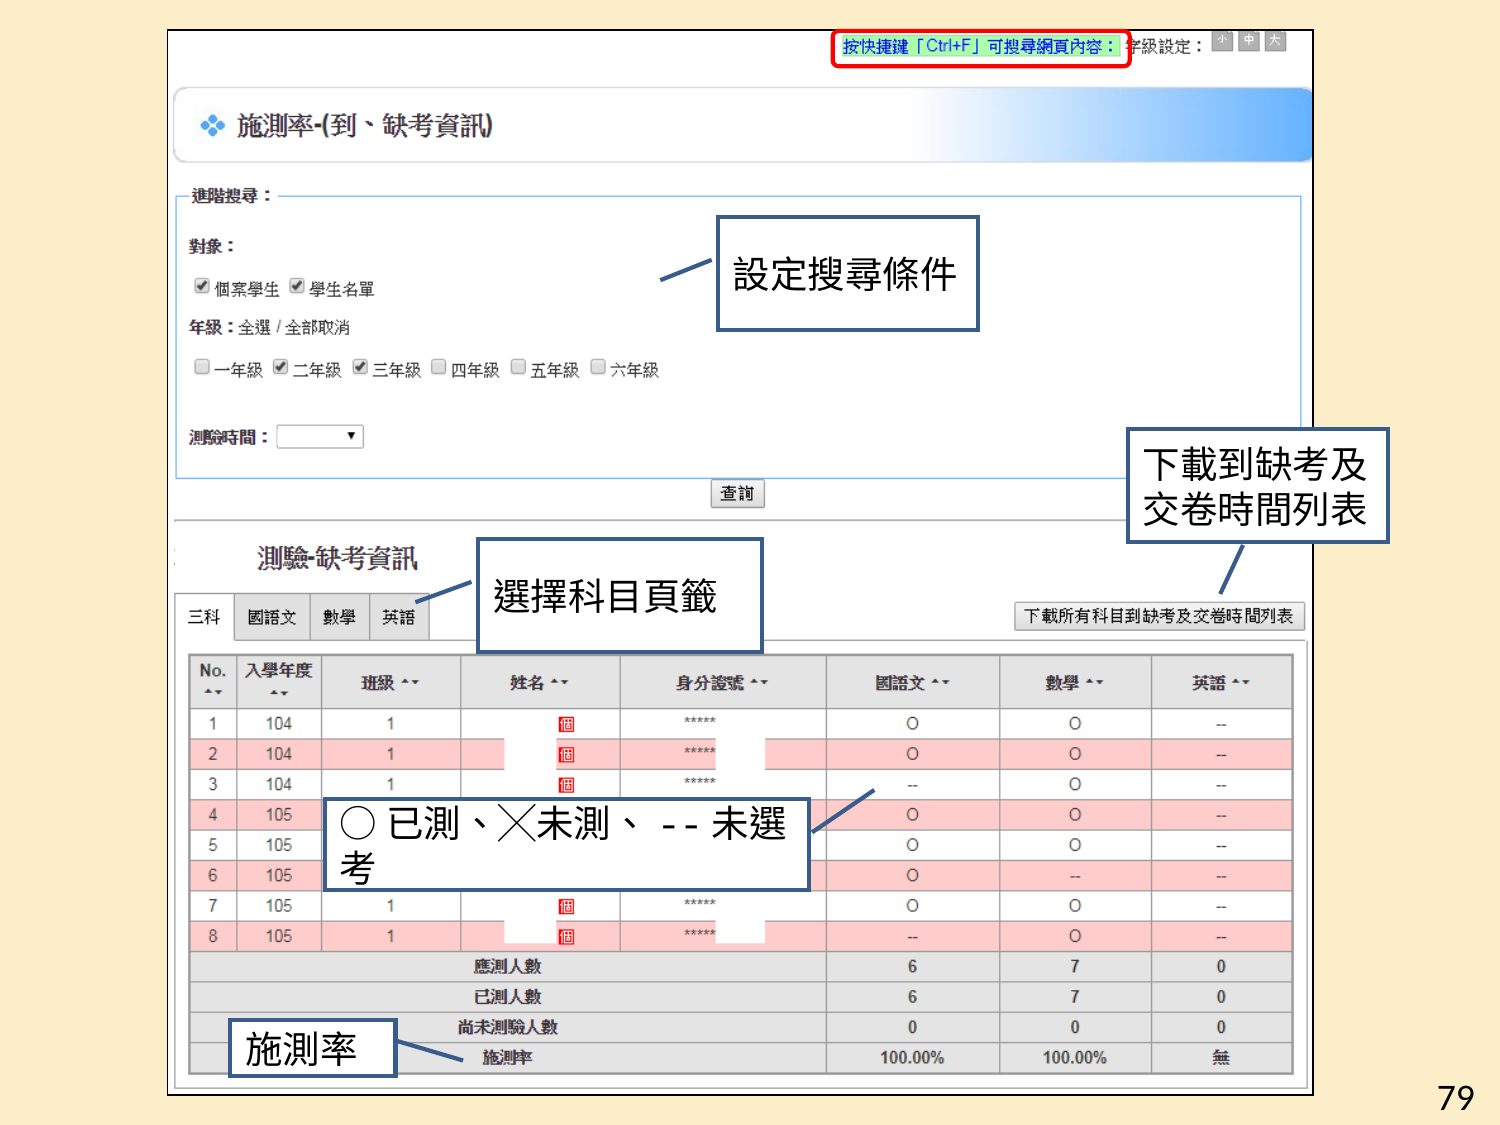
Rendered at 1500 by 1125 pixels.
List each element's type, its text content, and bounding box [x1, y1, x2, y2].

picture [168, 30, 1313, 1094]
text_box 下載到缺考及交卷時間列表 [1313, 429, 1388, 543]
text_box 79 [1139, 1065, 1490, 1125]
